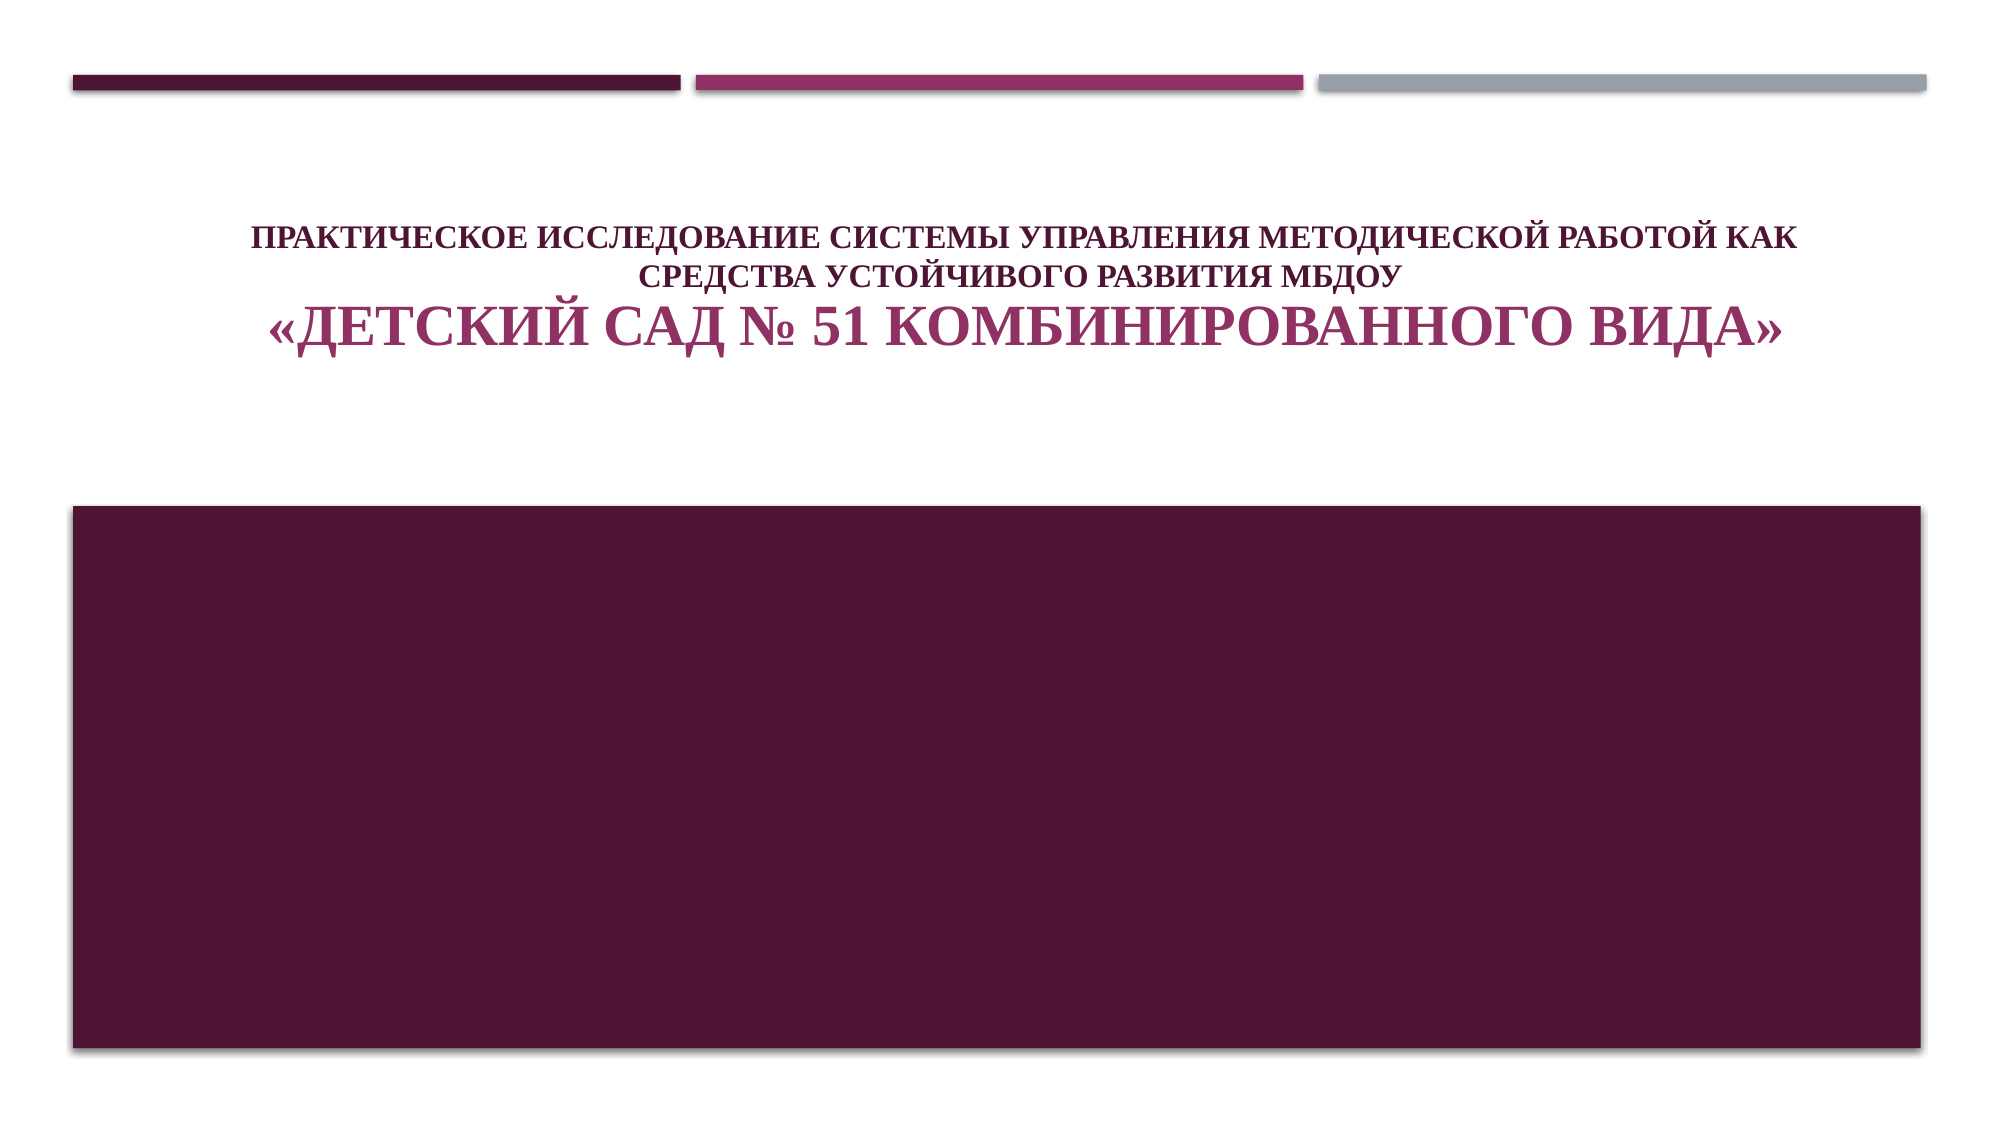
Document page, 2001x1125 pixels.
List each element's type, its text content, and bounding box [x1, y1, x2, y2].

subtitle «Детский сад № 51 комбинированного вида» [135, 279, 1917, 398]
title Практическое исследование системы управления методической работой как средства устойчивого развития МБДОУ [152, 167, 1899, 279]
